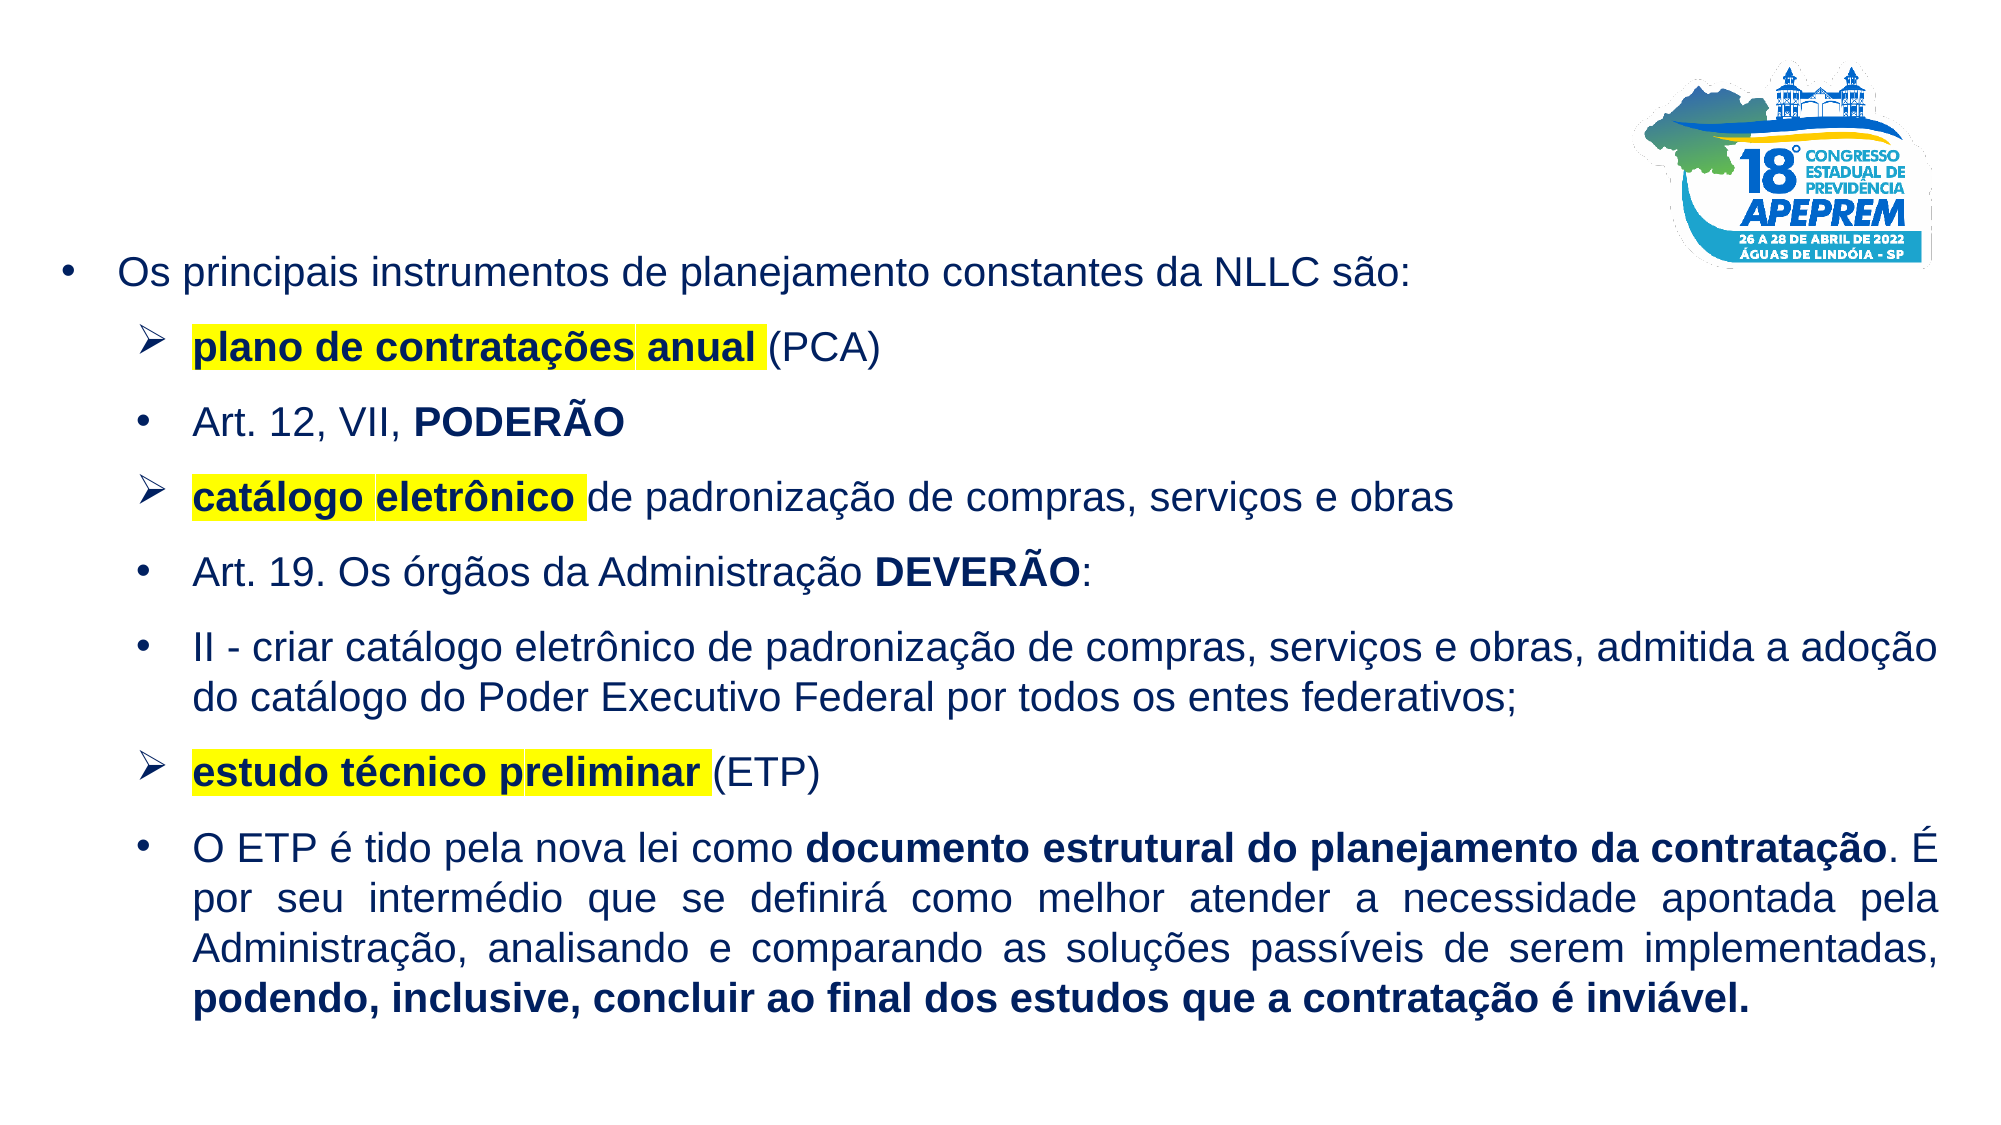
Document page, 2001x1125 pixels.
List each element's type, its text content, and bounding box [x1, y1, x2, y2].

text_box Os principais instrumentos de planejamento constantes da NLLC são: plano de contratações anual (PCA) Art. 12, VII, PODERÃO catálogo eletrônico de padronização de compras, serviços e obras Art. 19. Os órgãos da Administração DEVERÃO: II - criar catálogo eletrônico de padronização de compras, serviços e obras, admitida a adoção do catálogo do Poder Executivo Federal por todos os entes federativos; estudo técnico preliminar (ETP) O ETP é tido pela nova lei como documento estrutural do planejamento da contratação. É por seu intermédio que se definirá como melhor atender a necessidade apontada pela Administração, analisando e comparando as soluções passíveis de serem implementadas, podendo, inclusive, concluir ao final dos estudos que a contratação é inviável. [46, 237, 1954, 1028]
picture [1632, 60, 1932, 269]
